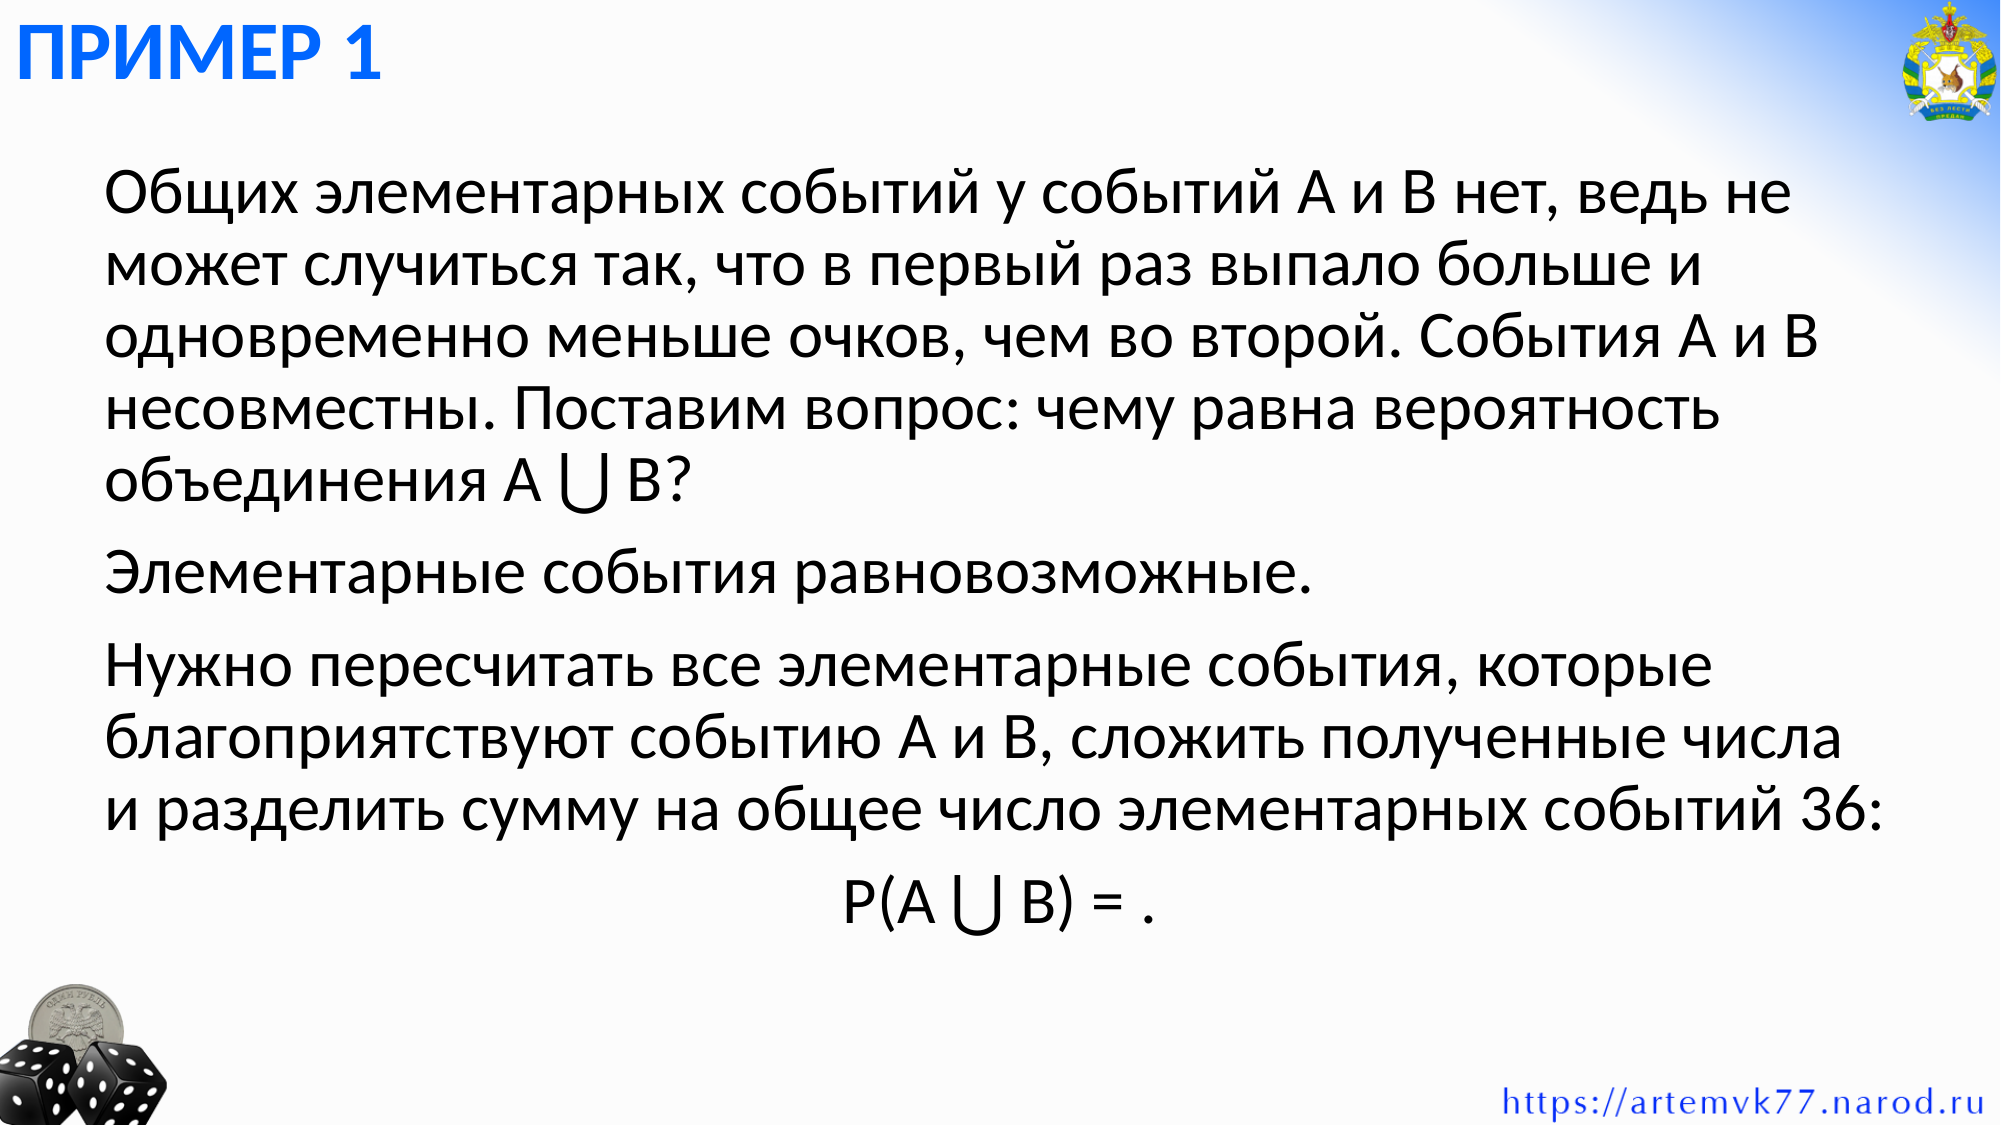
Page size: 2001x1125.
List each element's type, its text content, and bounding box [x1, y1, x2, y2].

picture [0, 0, 2001, 1125]
title ПРИМЕР 1 [0, 0, 714, 105]
